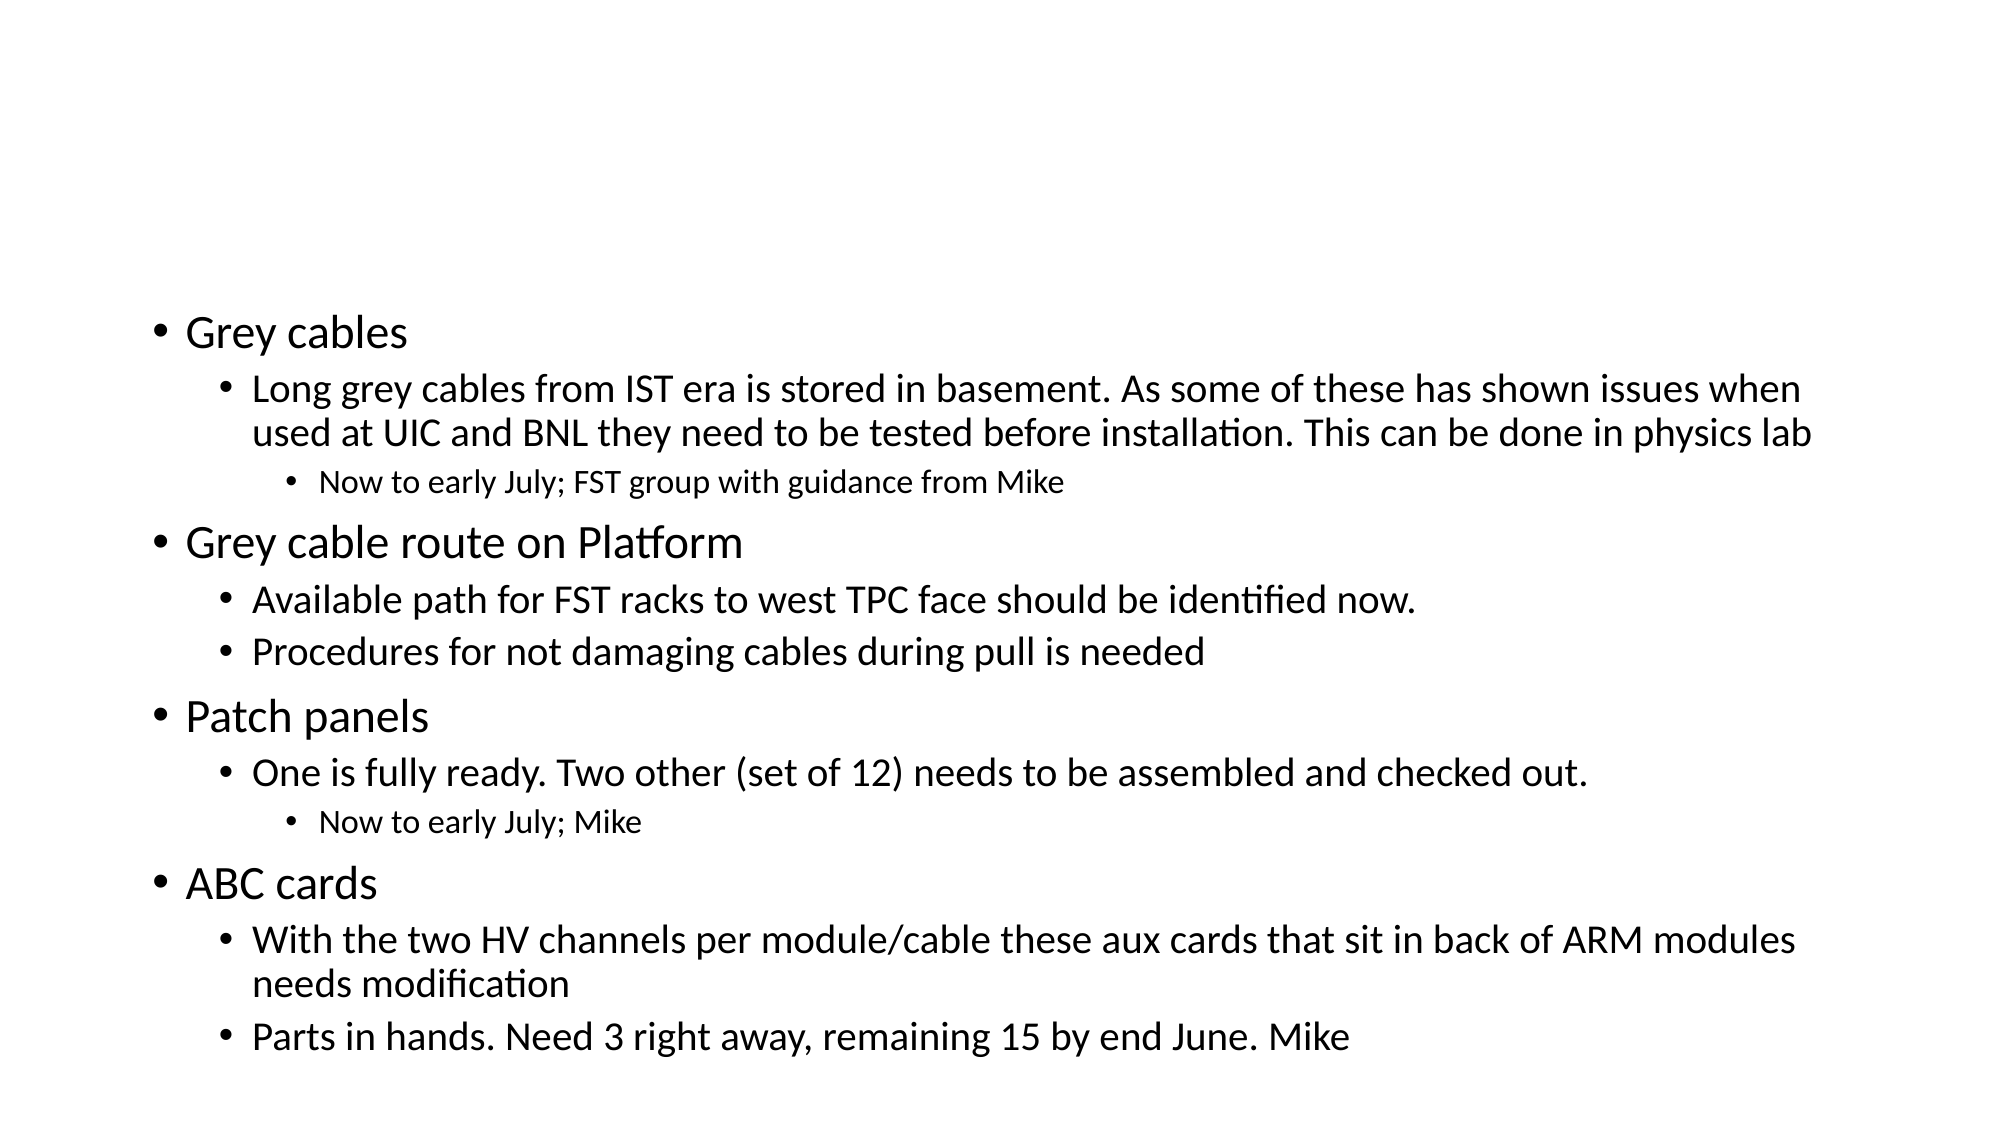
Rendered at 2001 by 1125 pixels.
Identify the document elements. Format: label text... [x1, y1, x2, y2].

list Grey cables Long grey cables from IST era is stored in basement. As some of these has shown issues when used at UIC and BNL they need to be tested before installation. This can be done in physics lab Now to early July; FST group with guidance from Mike Grey cable route on Platform Available path for FST racks to west TPC face should be identified now. Procedures for not damaging cables during pull is needed Patch panels One is fully ready. Two other (set of 12) needs to be assembled and checked out. Now to early July; Mike ABC cards With the two HV channels per module/cable these aux cards that sit in back of ARM modules needs modification Parts in hands. Need 3 right away, remaining 15 by end June. Mike [137, 299, 1863, 1081]
